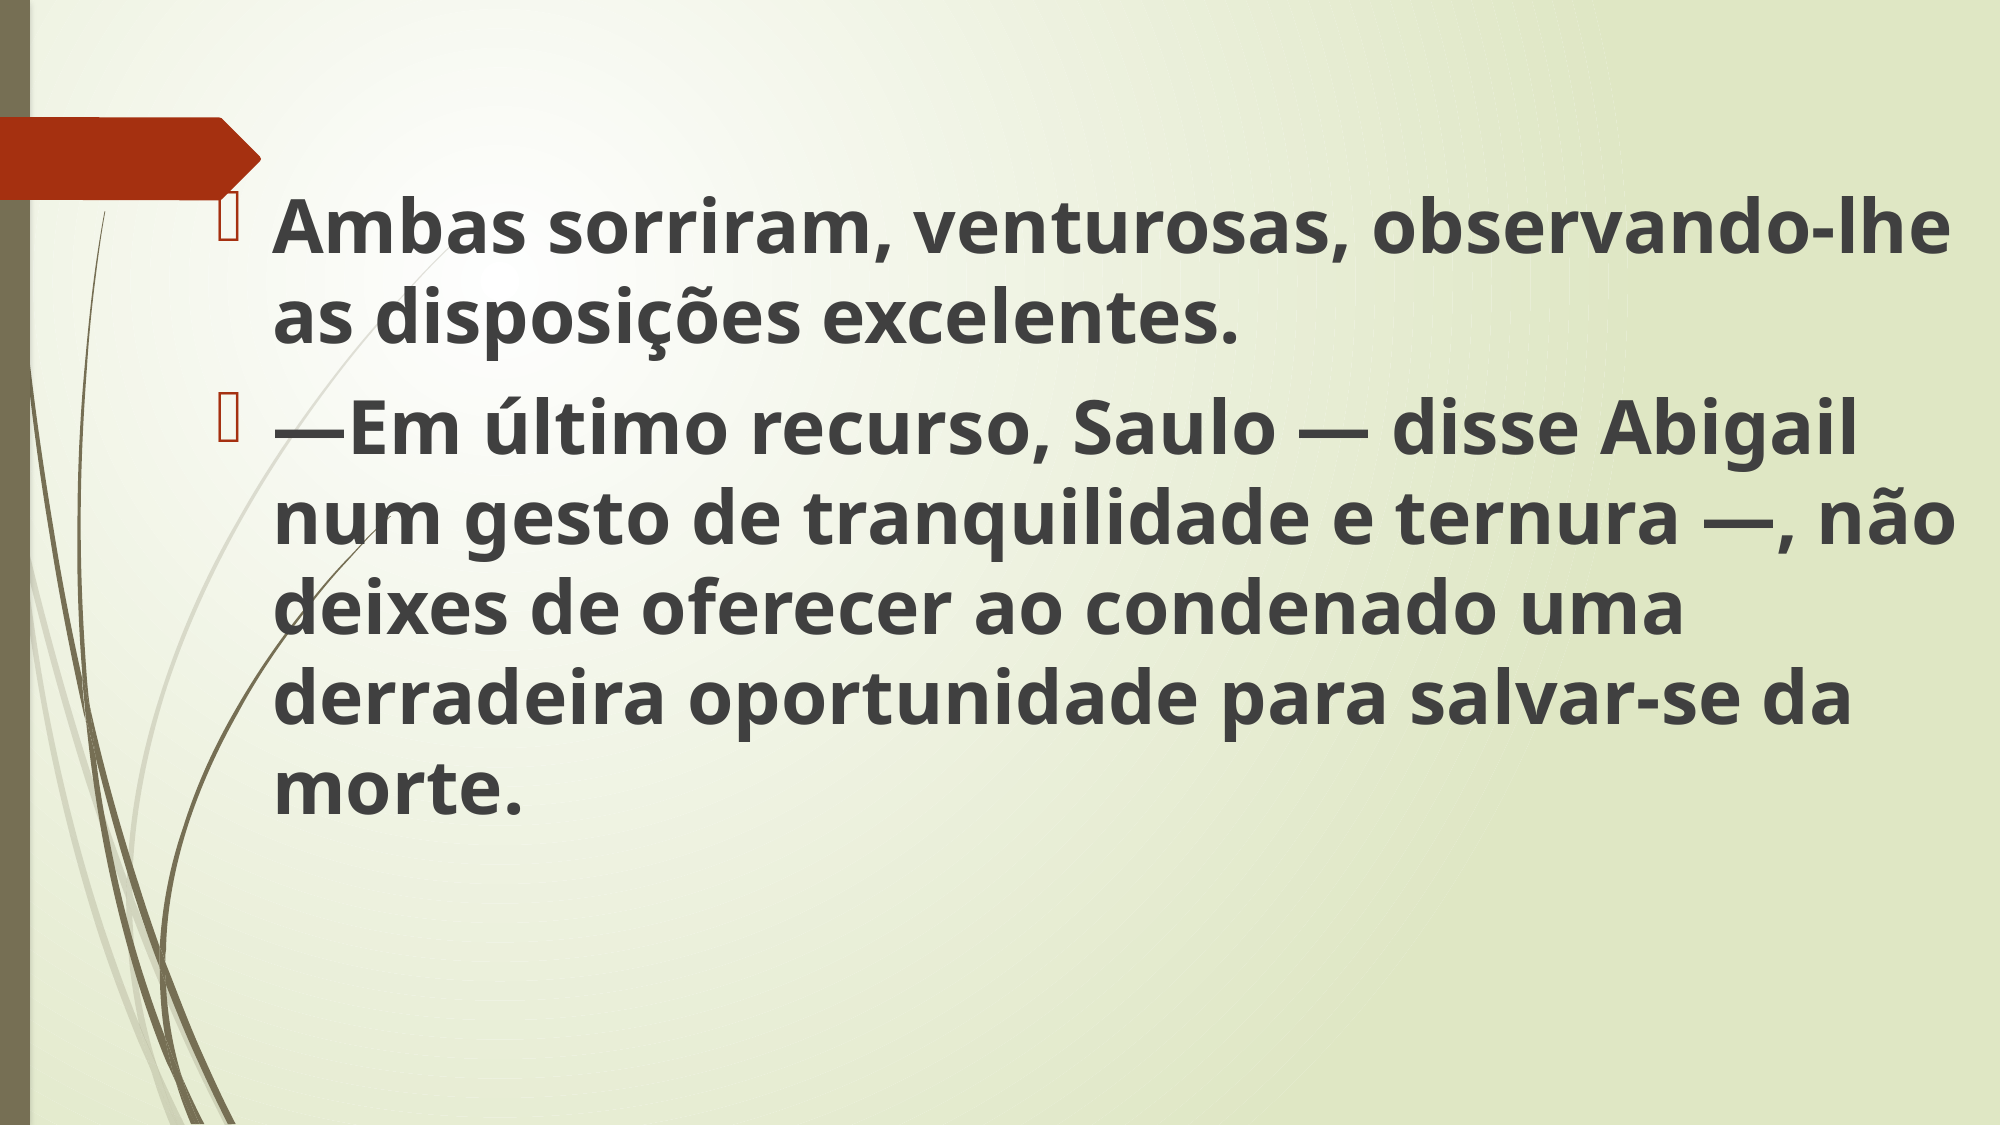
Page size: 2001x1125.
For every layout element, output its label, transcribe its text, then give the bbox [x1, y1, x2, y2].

list Ambas sorriram, venturosas, observando-lhe as disposições excelentes. —Em último recurso, Saulo — disse Abigail num gesto de tranquilidade e ternura —, não deixes de oferecer ao condenado uma derradeira oportunidade para salvar-se da morte. [201, 0, 2000, 1125]
